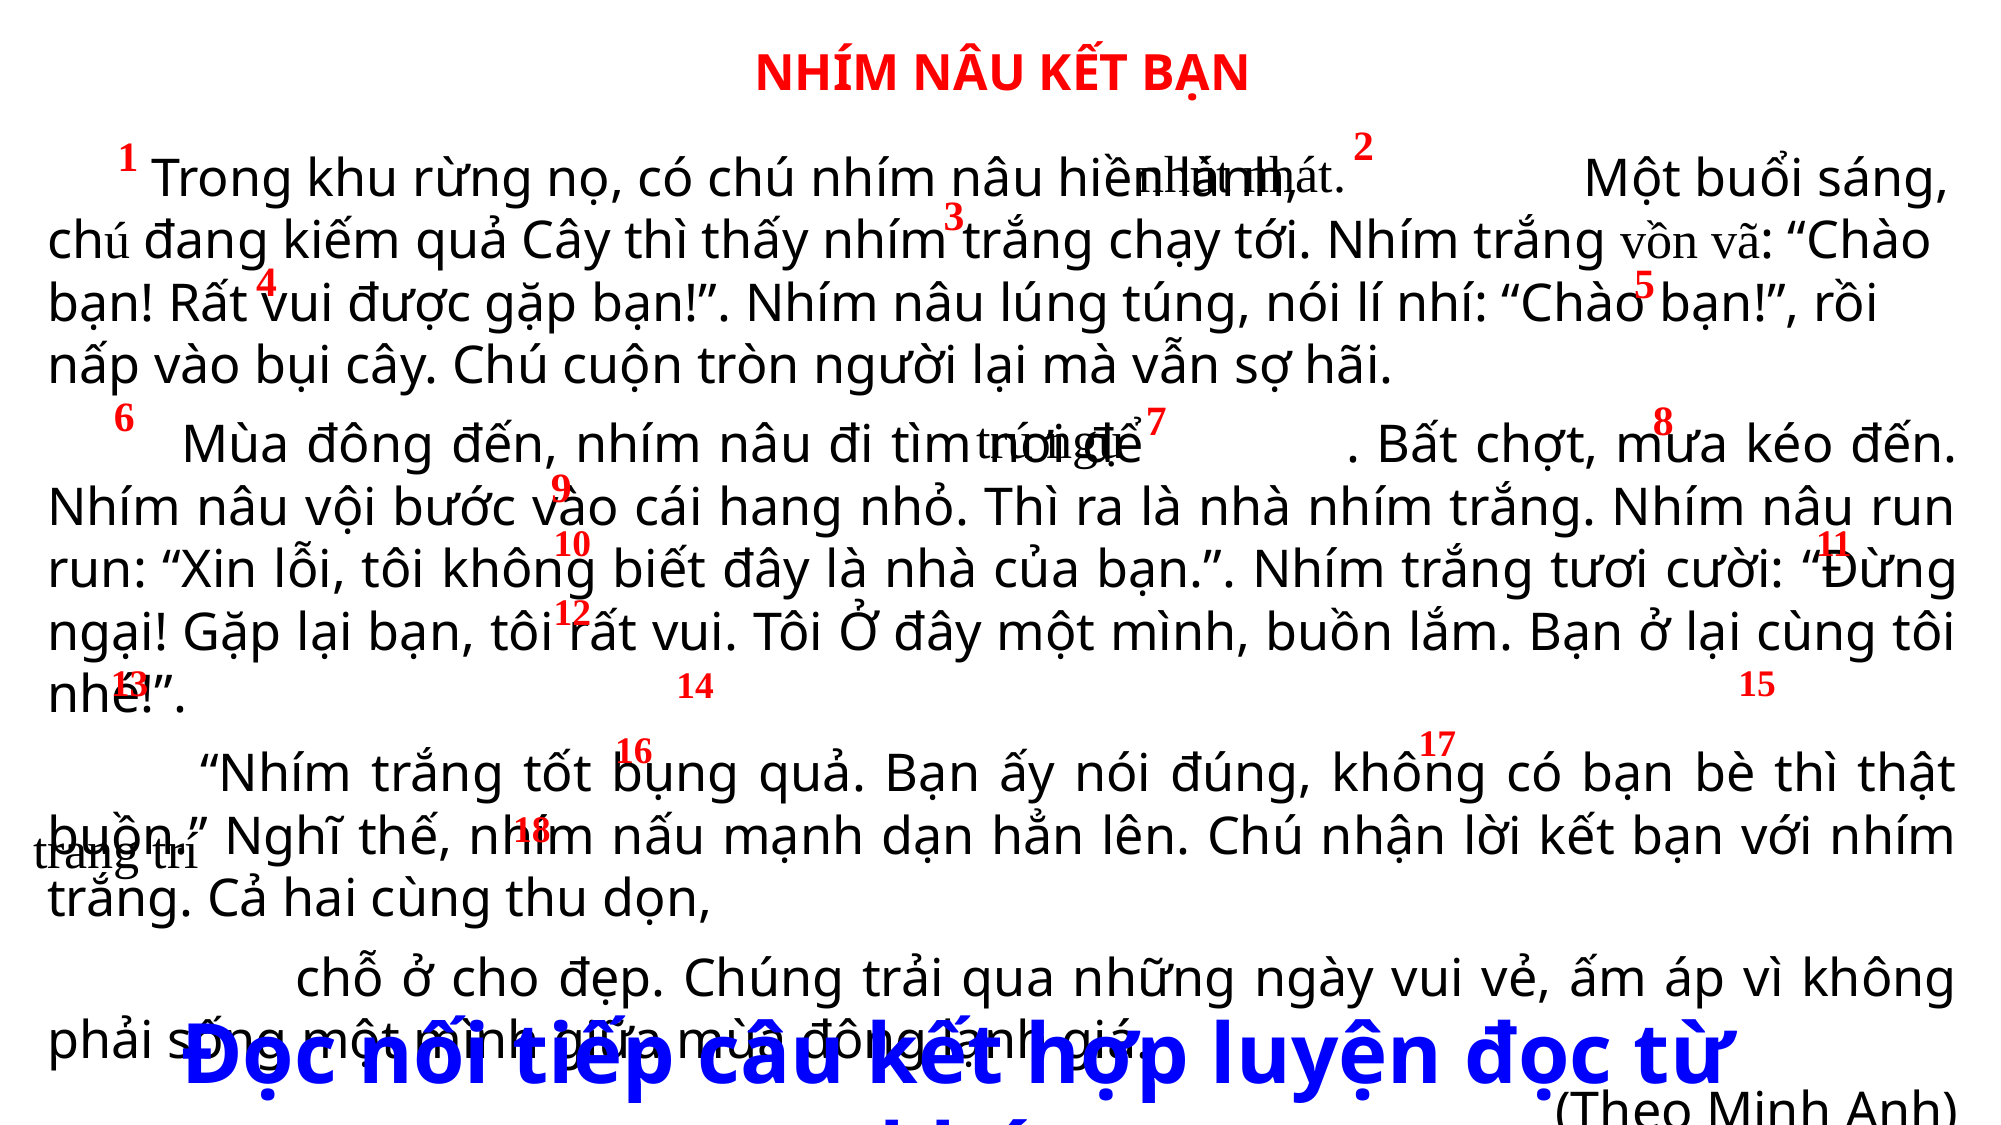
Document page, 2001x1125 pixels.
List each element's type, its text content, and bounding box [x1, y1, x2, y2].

text_box 12 [523, 566, 626, 662]
text_box 15 [1708, 638, 1811, 733]
text_box nhút nhát. [1118, 132, 1366, 211]
text_box 8 [1626, 372, 1709, 467]
text_box 9 [523, 439, 607, 517]
text_box 11 [1786, 498, 1889, 593]
text_box 3 [916, 167, 1000, 263]
text_box trang trí [4, 808, 228, 887]
text_box 6 [87, 368, 170, 463]
text_box 13 [81, 638, 183, 733]
text_box 5 [1607, 235, 1690, 330]
text_box 2 [1327, 97, 1409, 192]
text_box 16 [585, 704, 688, 800]
text_box 4 [229, 233, 312, 328]
text_box 1 [90, 108, 174, 204]
text_box 18 [483, 784, 586, 879]
text_box 14 [646, 640, 749, 735]
text_box 10 [523, 498, 626, 580]
text_box 7 [1123, 372, 1202, 467]
text_box NHÍM NÂU KẾT BẠN Trong khu rừng nọ, có chú nhím nâu hiền lành, Một buổi sáng, chú đang kiếm quả Cây thì thấy nhím trắng chạy tới. Nhím trắng vồn vã: “Chào bạn! Rất vui được gặp bạn!”. Nhím nâu lúng túng, nói lí nhí: “Chào bạn!”, rồi nấp vào bụi cây. Chú cuộn tròn người lại mà vẫn sợ hãi. Mùa đông đến, nhím nâu đi tìm nơi để . Bất chợt, mưa kéo đến. Nhím nâu vội bước vào cái hang nhỏ. Thì ra là nhà nhím trắng. Nhím nâu run run: “Xin lỗi, tôi không biết đây là nhà của bạn.”. Nhím trắng tươi cười: “Đừng ngại! Gặp lại bạn, tôi rất vui. Tôi Ở đây một mình, buồn lắm. Bạn ở lại cùng tôi nhé!”. “Nhím trắng tốt bụng quả. Bạn ấy nói đúng, không có bạn bè thì thật buồn.” Nghĩ thế, nhím nấu mạnh dạn hẳn lên. Chú nhận lời kết bạn với nhím trắng. Cả hai cùng thu dọn, chỗ ở cho đẹp. Chúng trải qua những ngày vui vẻ, ấm áp vì không phải sống một mình giữa mùa đông lạnh giá. (Theo Minh Anh) [32, 33, 1973, 1125]
text_box 17 [1389, 698, 1491, 793]
text_box trú ngụ [939, 398, 1163, 477]
text_box Đọc nối tiếp câu kết hợp luyện đọc từ khó [87, 992, 1830, 1125]
